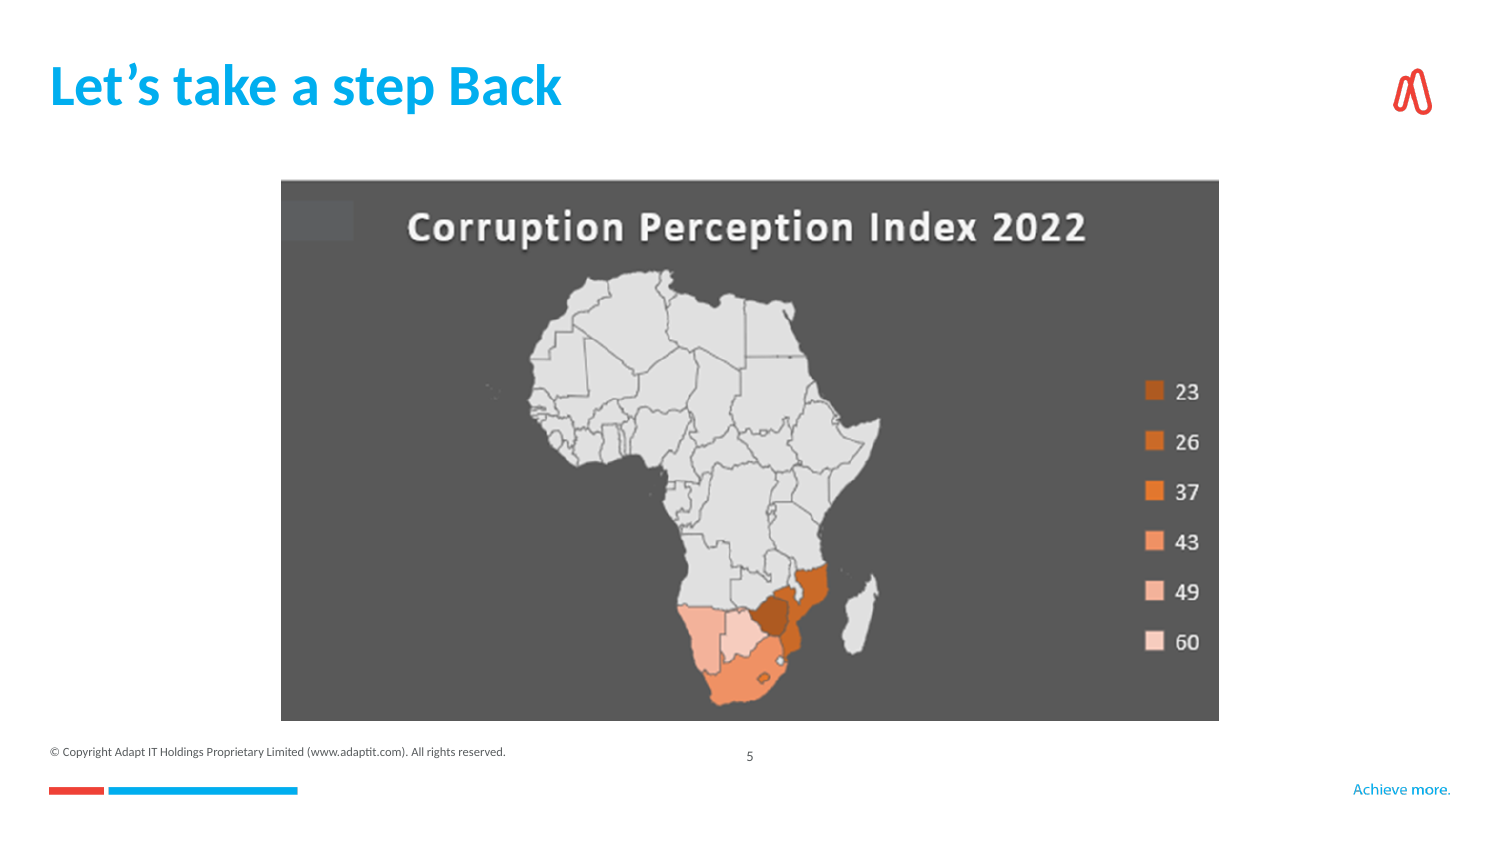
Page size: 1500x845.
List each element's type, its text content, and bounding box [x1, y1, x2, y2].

picture [49, 783, 1371, 795]
picture [1374, 783, 1450, 795]
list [281, 179, 1219, 721]
title Let’s take a step Back [50, 53, 1450, 133]
